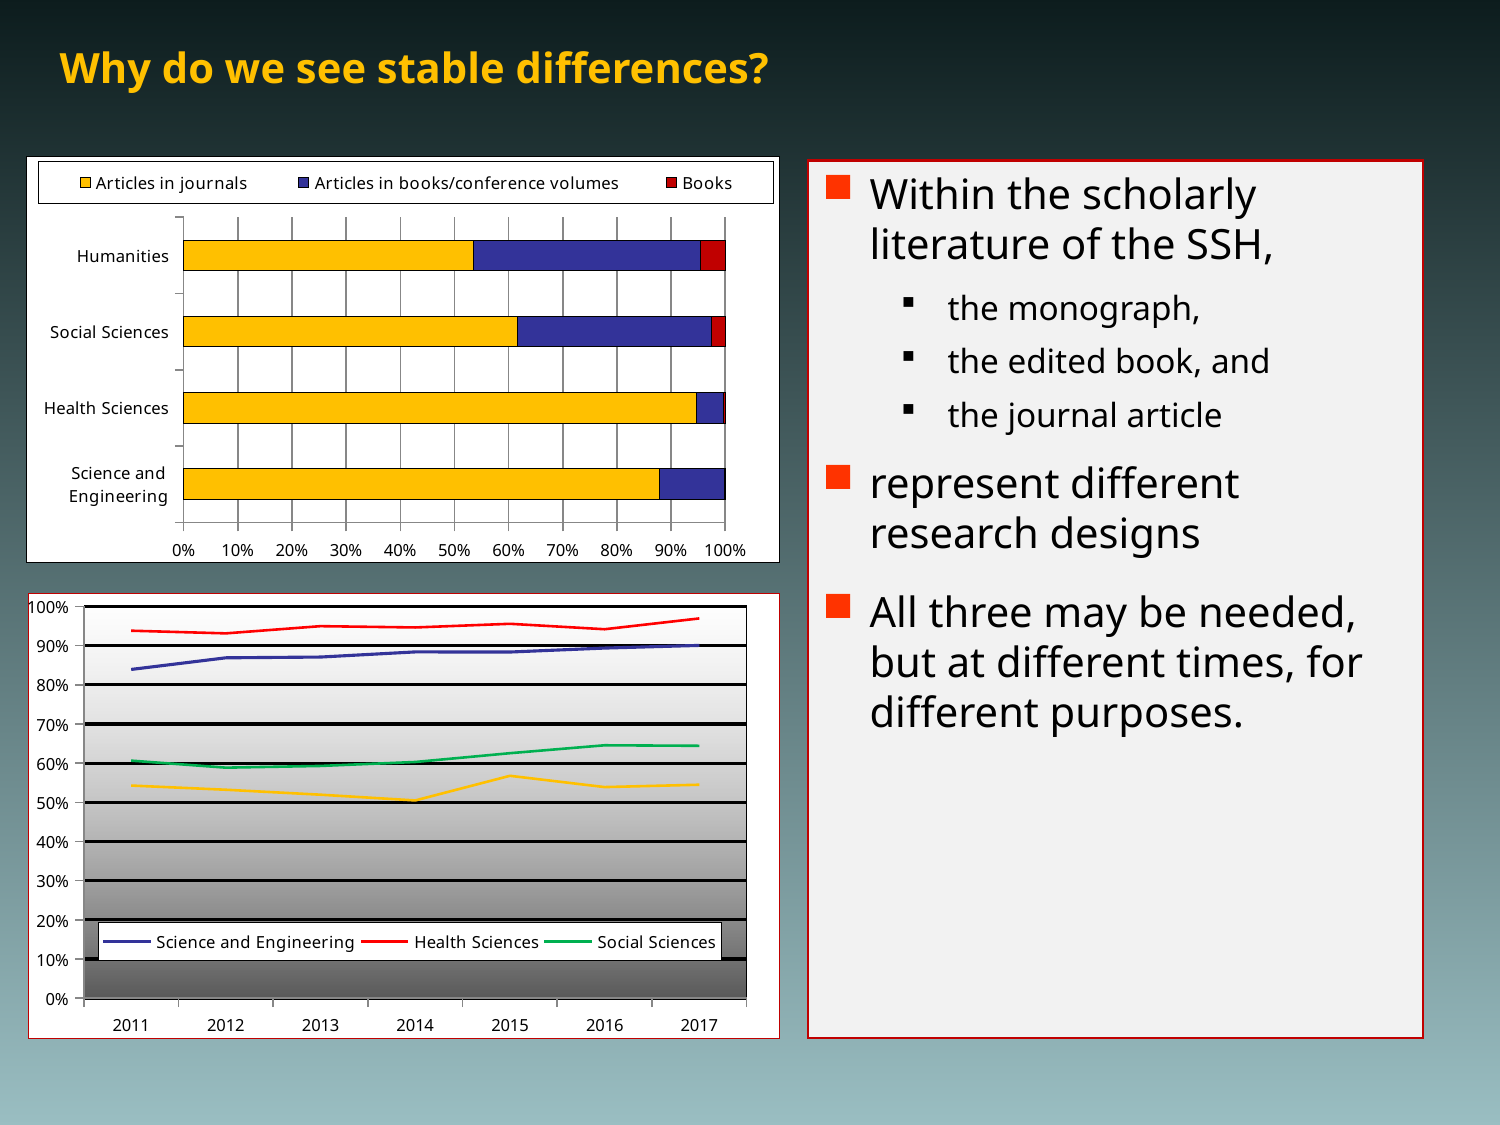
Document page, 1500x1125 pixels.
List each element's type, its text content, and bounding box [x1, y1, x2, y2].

title Why do we see stable differences? [44, 29, 1408, 105]
chart [26, 155, 780, 563]
chart [26, 592, 780, 1039]
text_box Within the scholarly literature of the SSH, the monograph, the edited book, and the journal article represent different research designs All three may be needed, but at different times, for different purposes. [807, 160, 1424, 1039]
